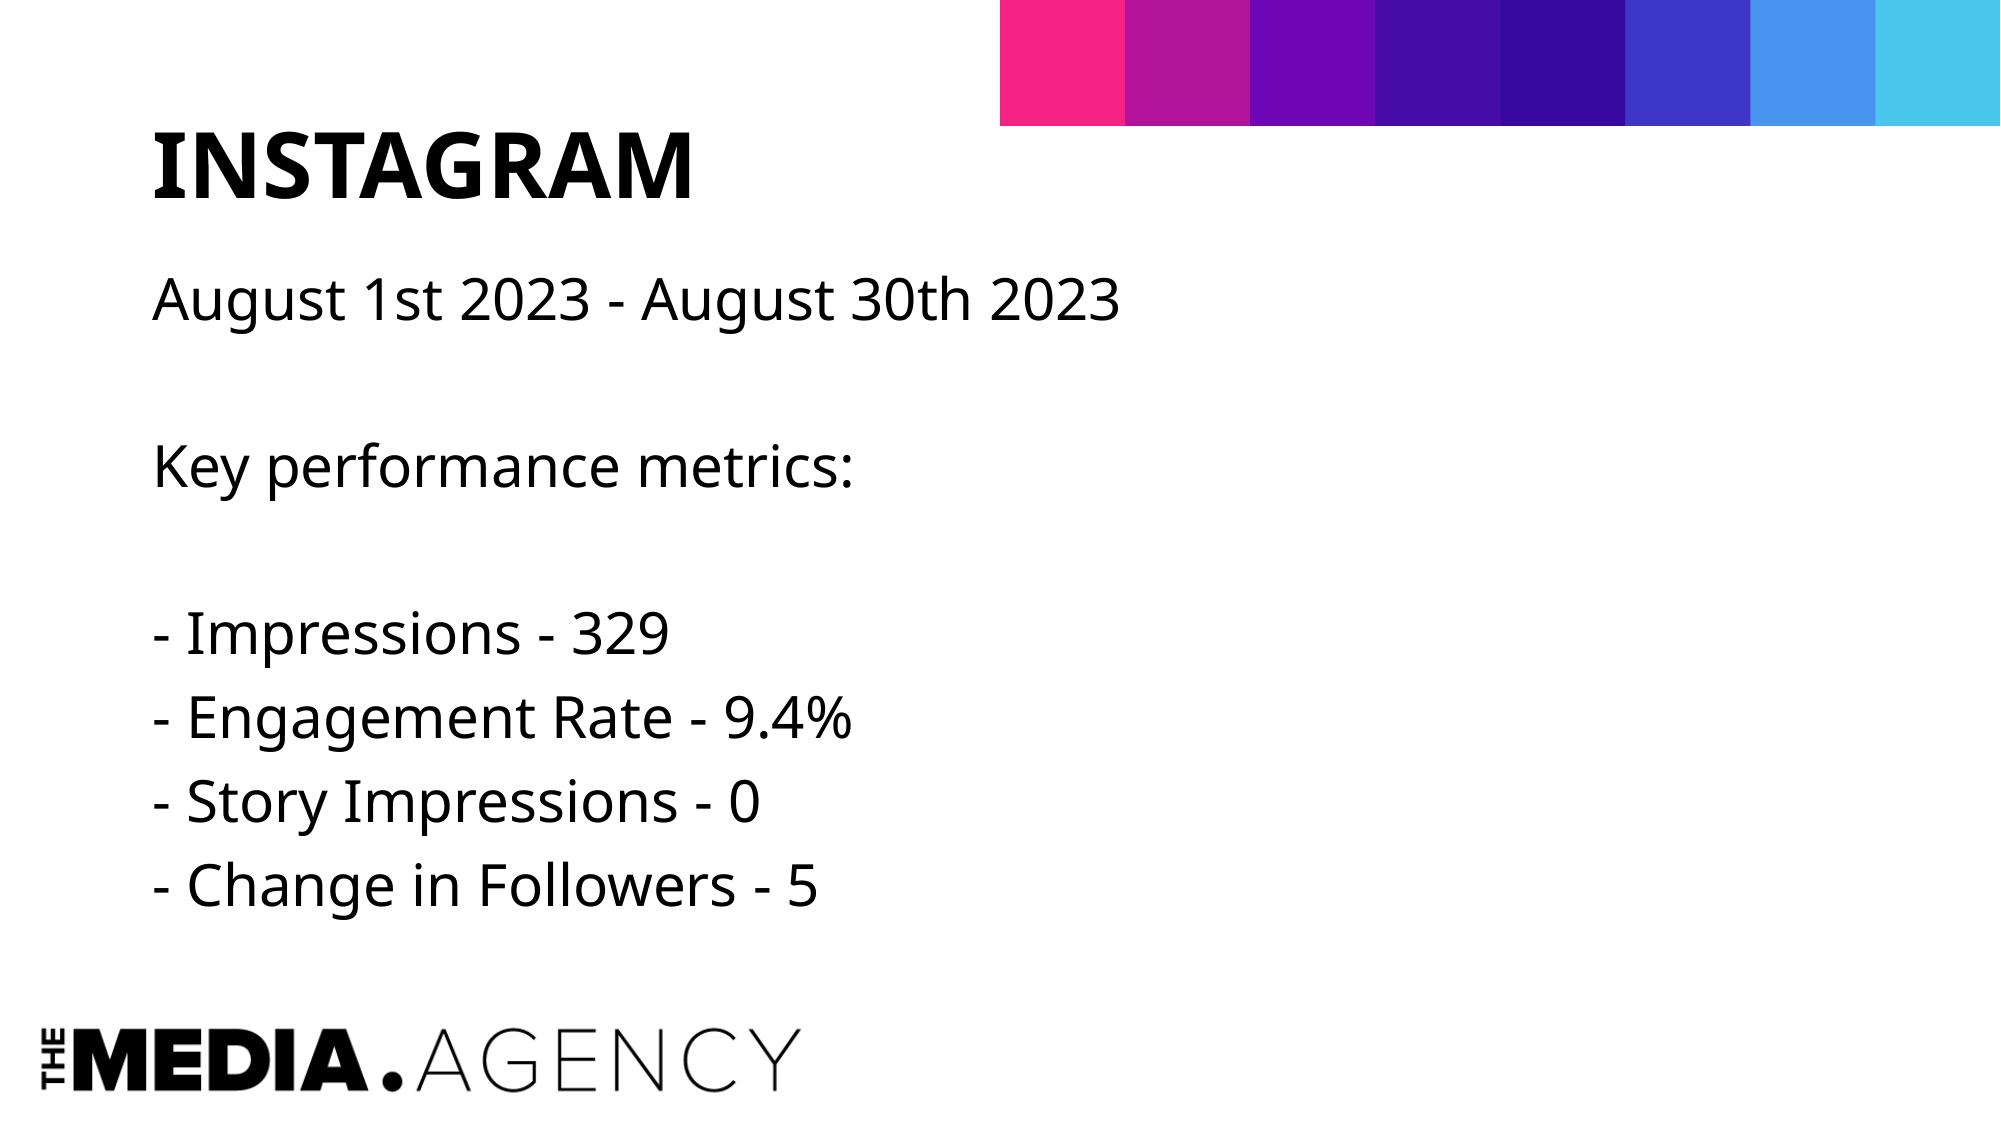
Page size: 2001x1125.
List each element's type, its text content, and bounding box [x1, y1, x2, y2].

list August 1st 2023 - August 30th 2023 Key performance metrics: - Impressions - 329 - Engagement Rate - 9.4% - Story Impressions - 0 - Change in Followers - 5 [137, 262, 1863, 977]
picture [29, 1013, 814, 1103]
title INSTAGRAM [137, 59, 1863, 262]
picture [999, 0, 2000, 126]
